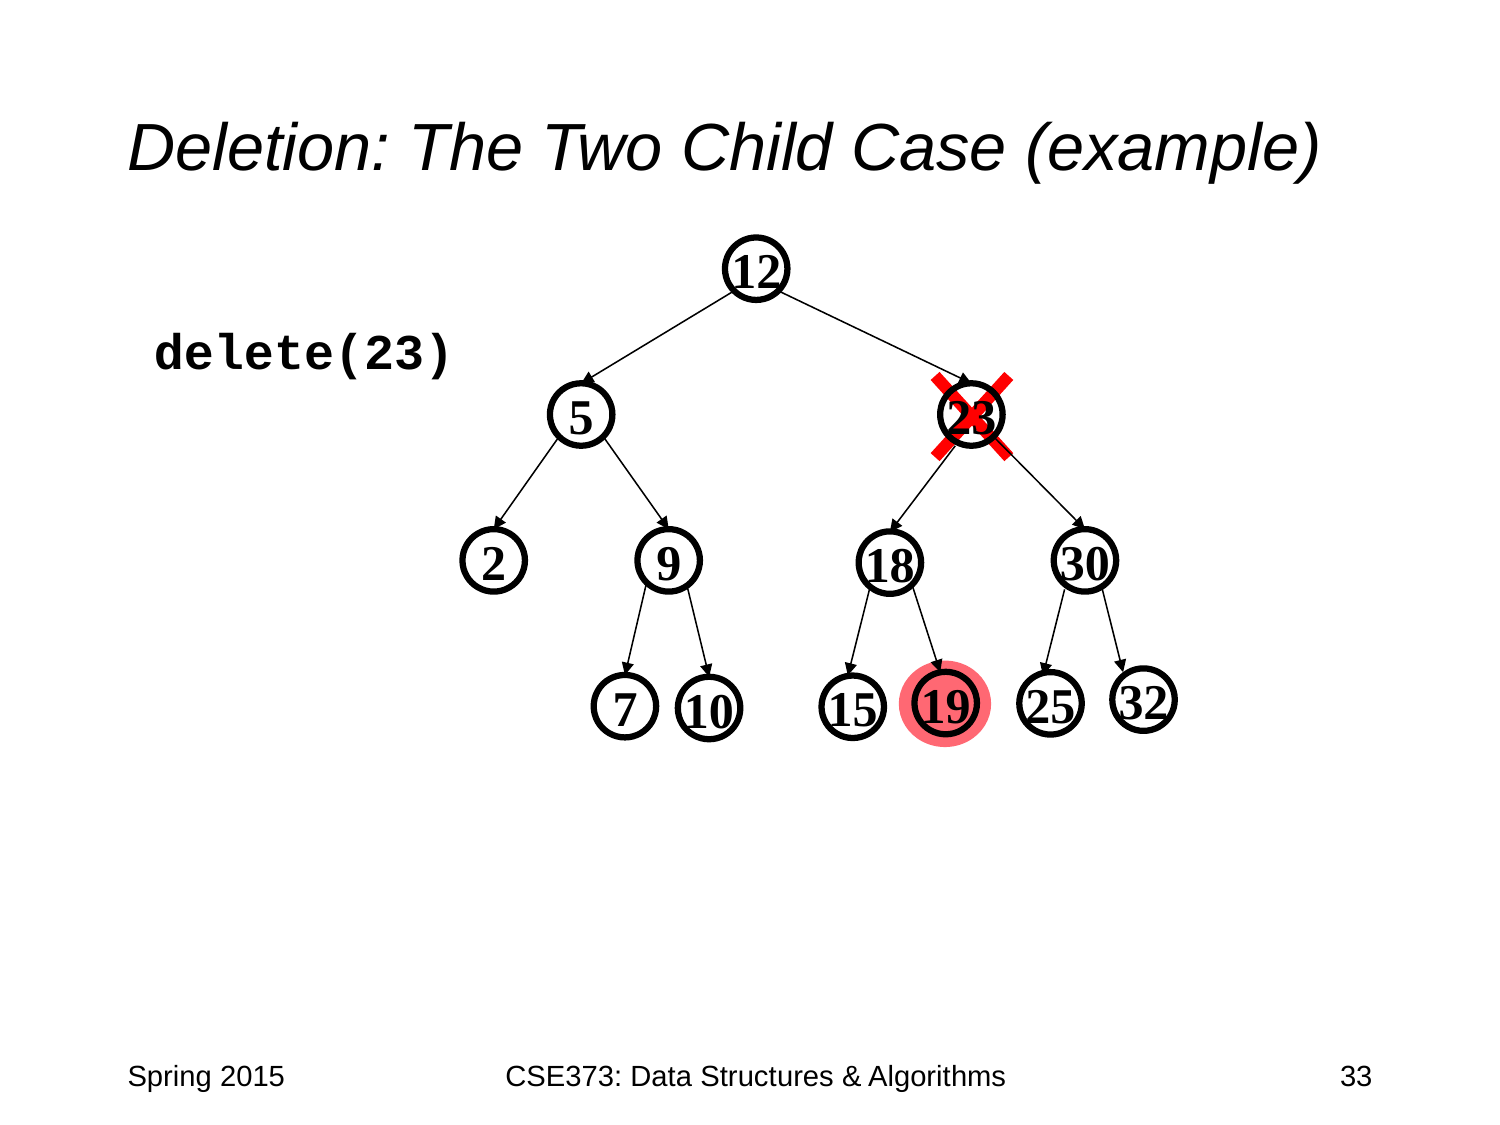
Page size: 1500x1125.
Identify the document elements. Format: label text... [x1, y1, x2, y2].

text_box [911, 584, 941, 673]
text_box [603, 439, 669, 527]
text_box 32 [1112, 668, 1175, 731]
text_box 9 [637, 529, 700, 592]
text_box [778, 290, 972, 384]
title Deletion: The Two Child Case (example) [112, 49, 1388, 238]
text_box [493, 439, 560, 527]
text_box delete(23) [139, 312, 469, 388]
slide_number 33 [1074, 1049, 1388, 1125]
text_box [581, 293, 735, 381]
text_box [898, 660, 992, 748]
text_box 10 [677, 677, 741, 740]
text_box [938, 435, 957, 445]
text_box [993, 436, 1086, 530]
text_box 5 [549, 383, 613, 446]
text_box 18 [858, 532, 922, 594]
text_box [624, 585, 647, 673]
text_box 25 [1019, 675, 1082, 735]
text_box 19 [914, 671, 977, 735]
text_box 23 [940, 383, 1003, 446]
text_box [989, 371, 1014, 397]
text_box 2 [462, 529, 525, 592]
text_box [687, 587, 710, 674]
text_box 12 [724, 237, 788, 300]
text_box 30 [1053, 529, 1117, 592]
slide_number Spring 2015 [112, 1049, 426, 1125]
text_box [1101, 585, 1124, 673]
text_box 15 [821, 677, 884, 739]
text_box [889, 445, 956, 533]
footer CSE373: Data Structures & Algorithms [474, 1049, 1038, 1125]
text_box 7 [593, 675, 657, 738]
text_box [1042, 589, 1065, 676]
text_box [847, 589, 870, 676]
